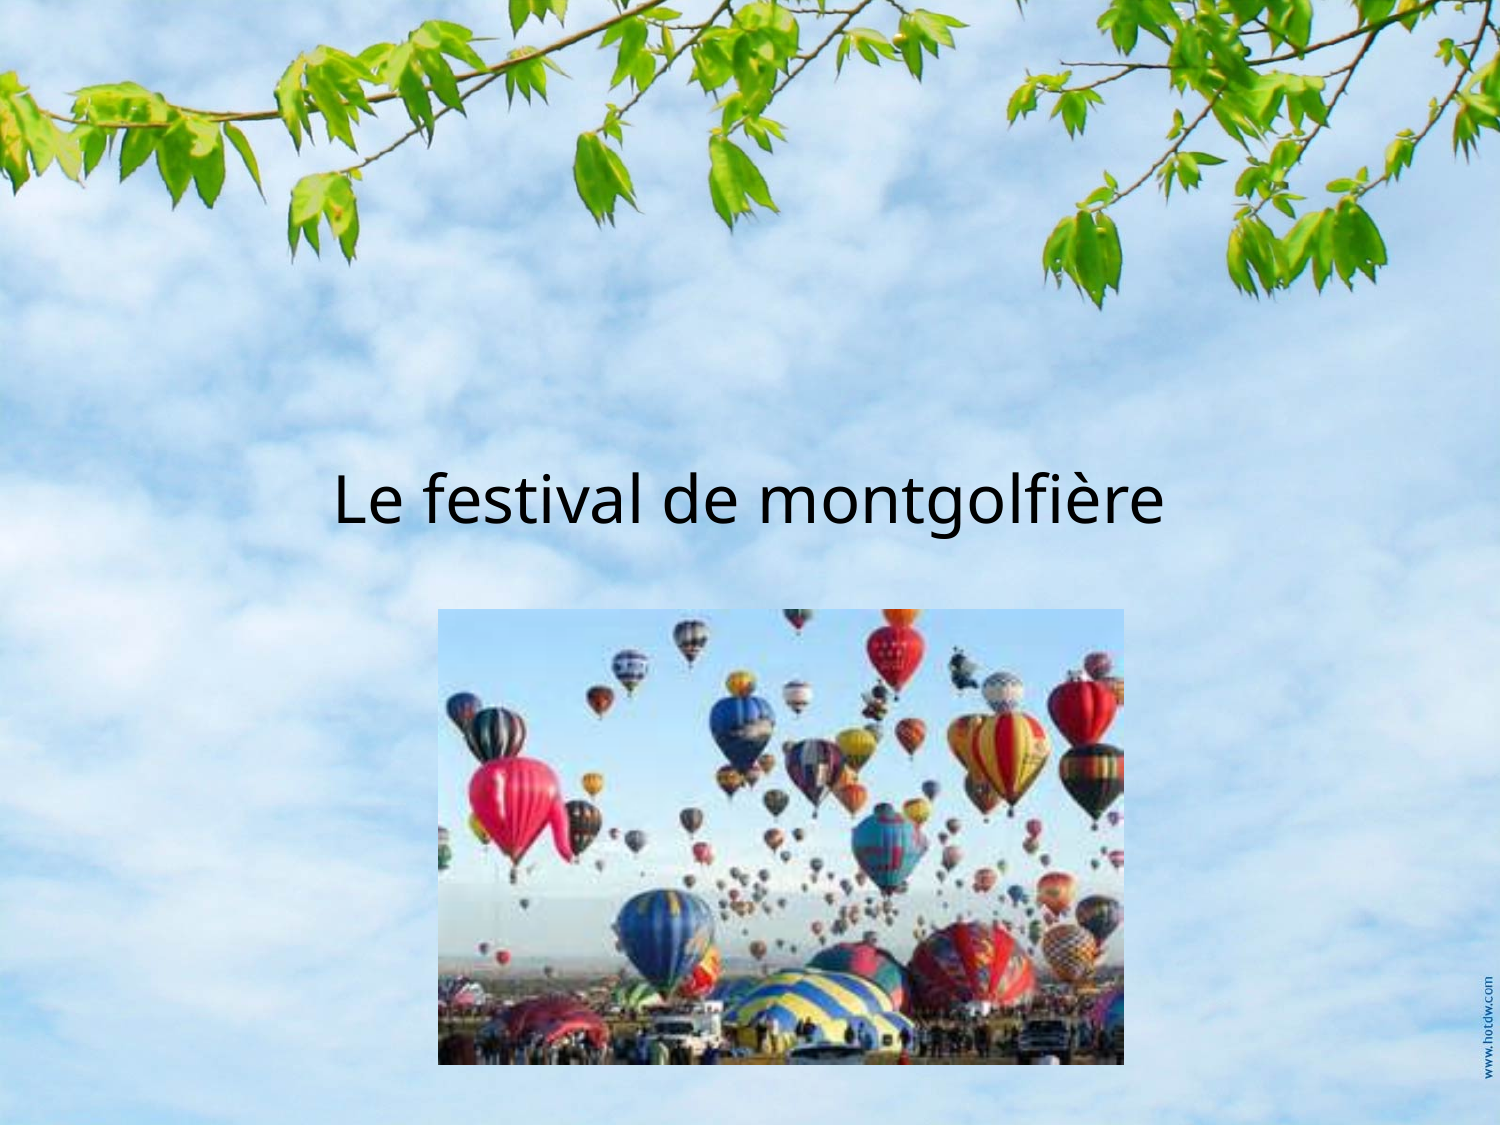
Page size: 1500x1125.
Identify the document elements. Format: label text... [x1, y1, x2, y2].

list Le festival de montgolfière [75, 262, 1425, 1005]
picture [0, 0, 1500, 1125]
